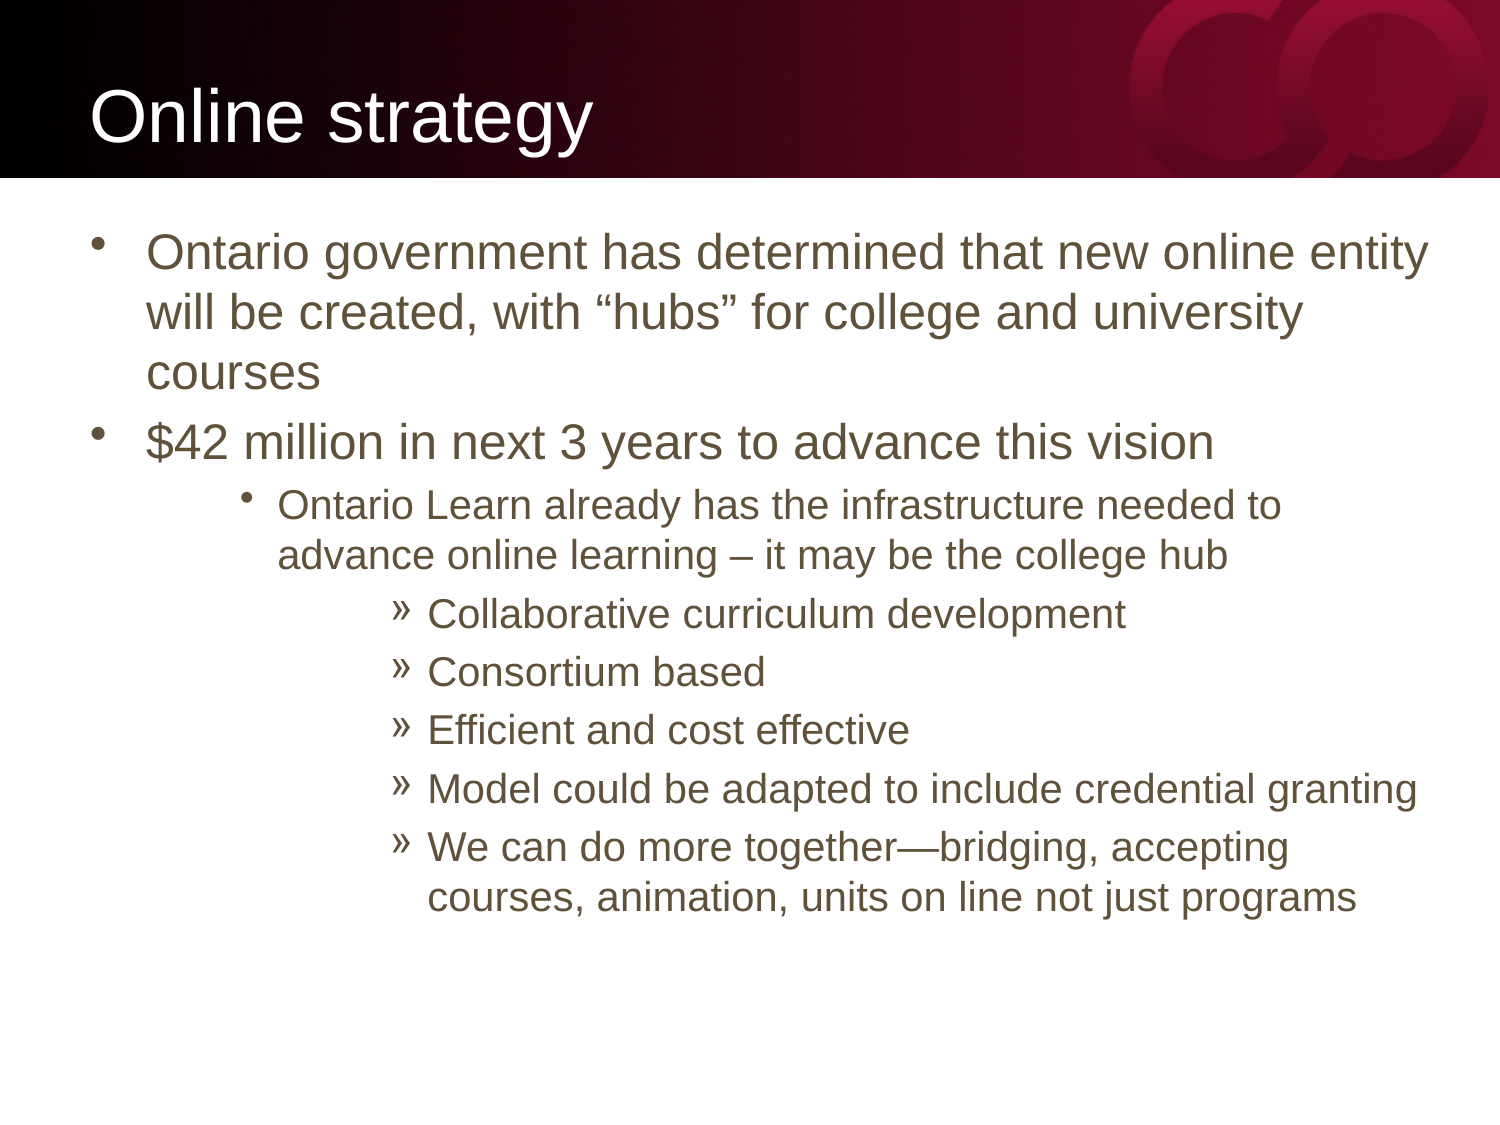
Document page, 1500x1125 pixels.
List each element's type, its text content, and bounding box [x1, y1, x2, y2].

list Ontario government has determined that new online entity will be created, with “hubs” for college and university courses $42 million in next 3 years to advance this vision Ontario Learn already has the infrastructure needed to advance online learning – it may be the college hub Collaborative curriculum development Consortium based Efficient and cost effective Model could be adapted to include credential granting We can do more together—bridging, accepting courses, animation, units on line not just programs [74, 211, 1450, 1026]
title Online strategy [74, 59, 1263, 175]
picture [0, 0, 1500, 178]
